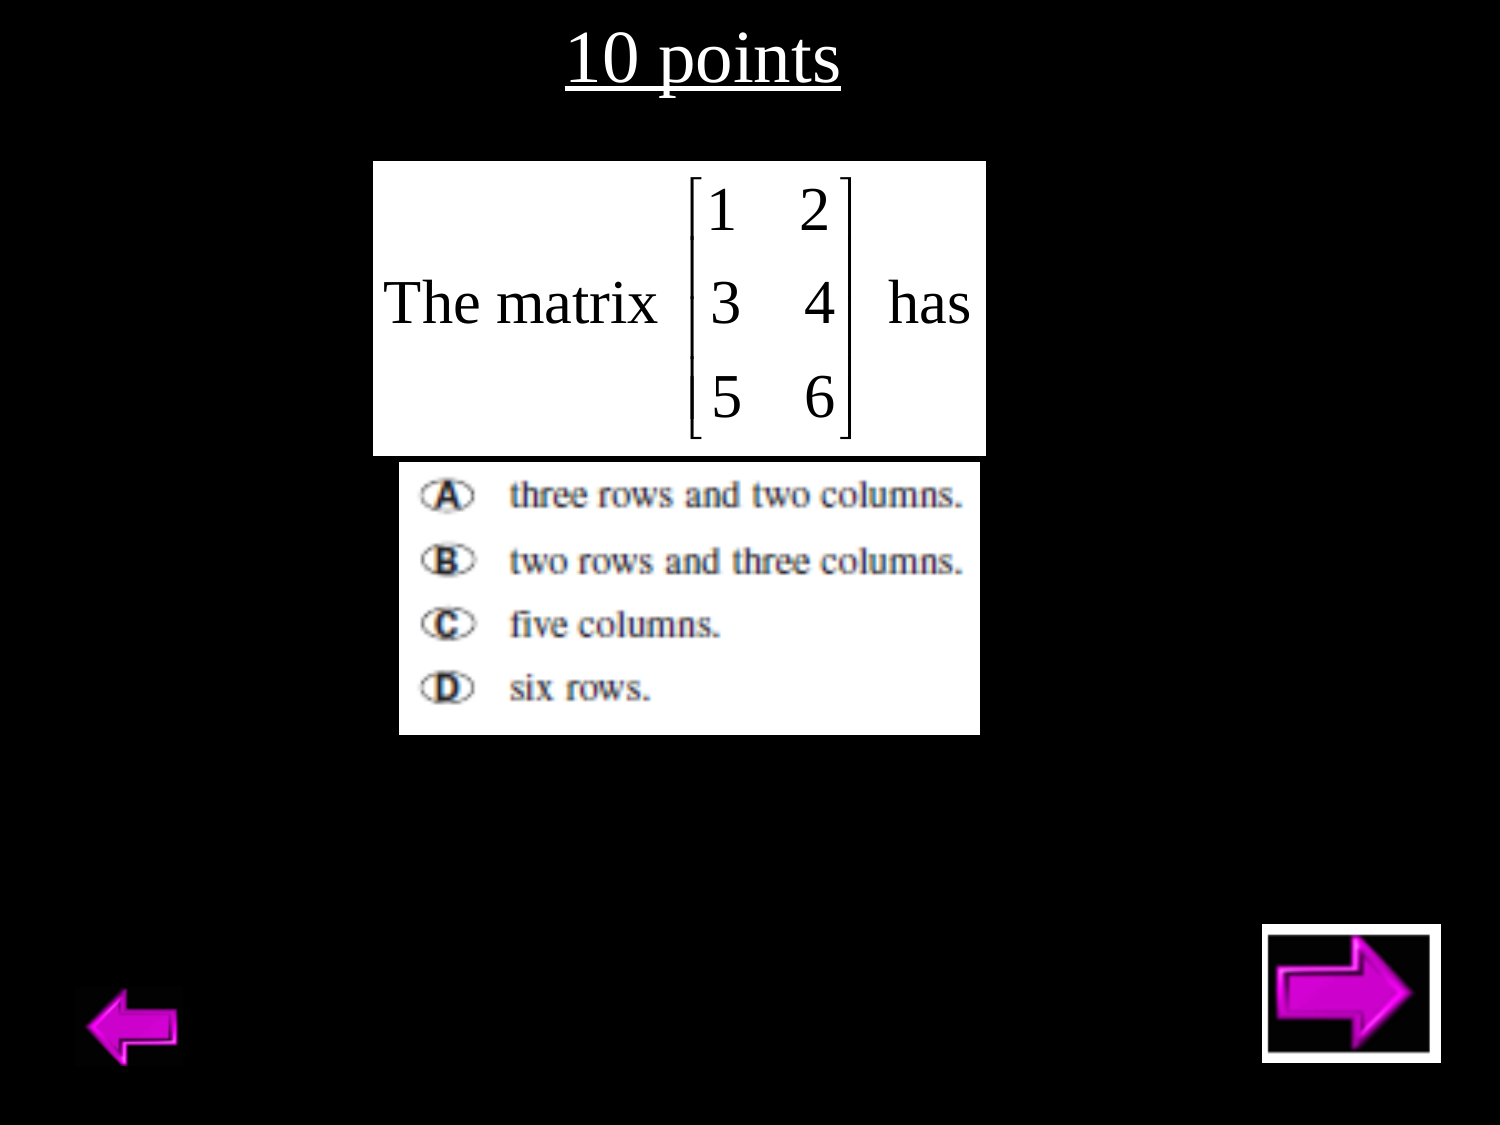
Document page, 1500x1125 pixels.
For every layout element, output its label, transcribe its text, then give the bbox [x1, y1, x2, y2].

picture [1262, 924, 1441, 1063]
picture [399, 462, 980, 735]
picture [74, 987, 183, 1066]
text_box 10 points [549, 0, 861, 160]
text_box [374, 162, 985, 455]
